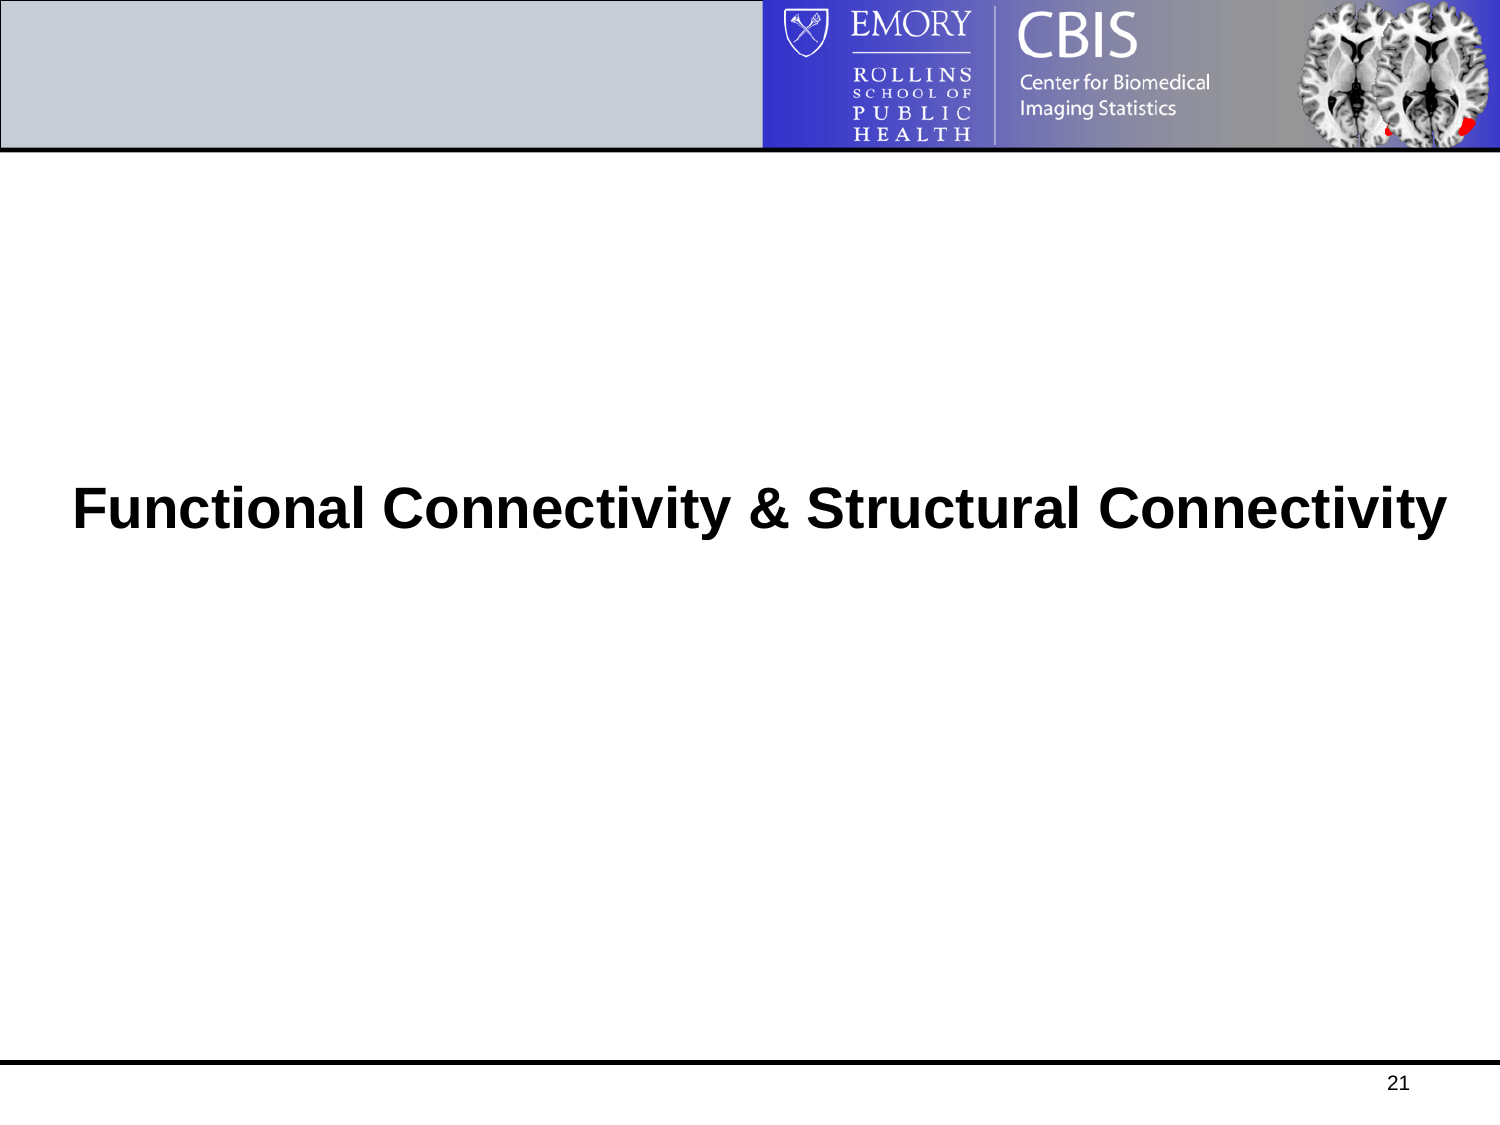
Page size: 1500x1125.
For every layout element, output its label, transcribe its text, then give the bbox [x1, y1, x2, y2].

picture [762, 0, 1500, 147]
text_box Functional Connectivity & Structural Connectivity [24, 462, 1475, 688]
slide_number 21 [1074, 1062, 1426, 1103]
